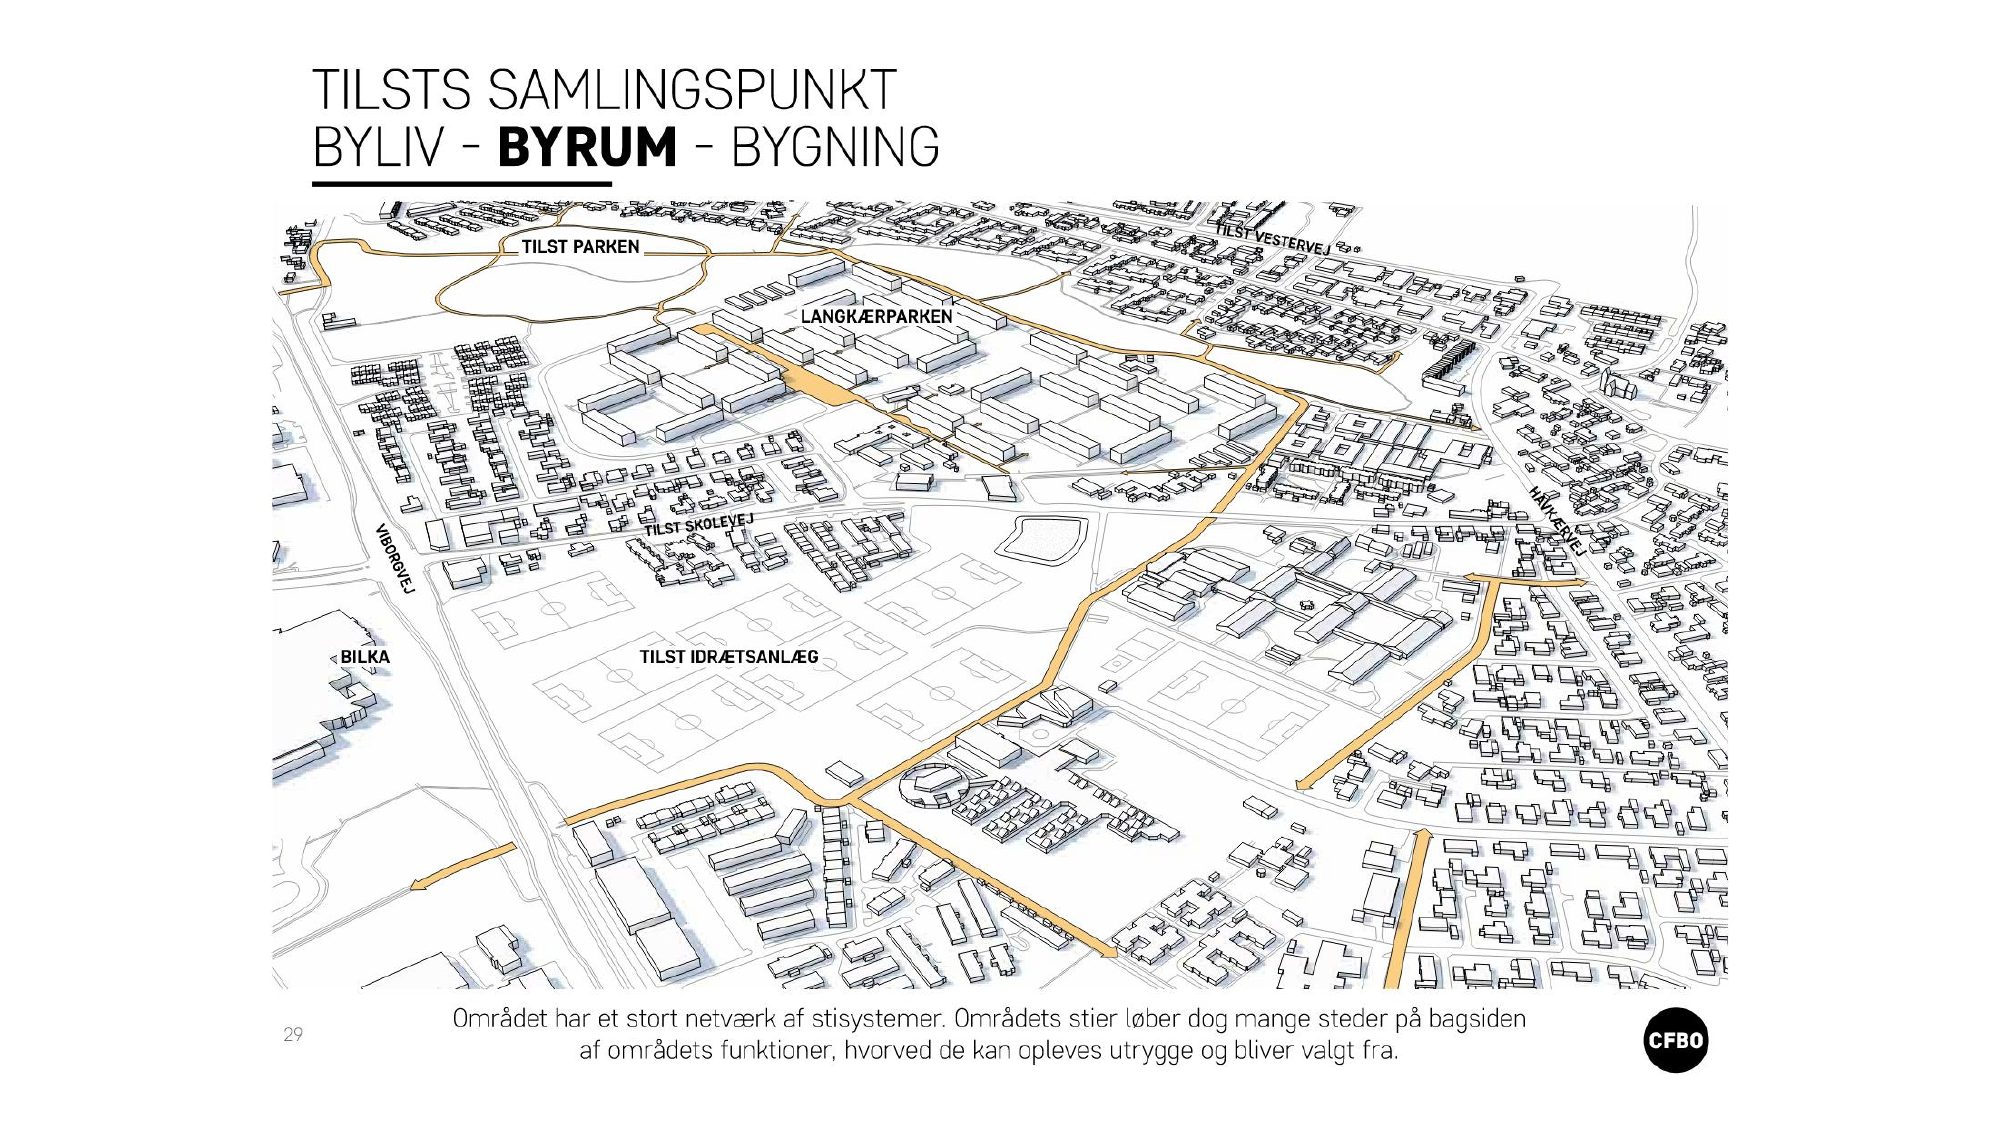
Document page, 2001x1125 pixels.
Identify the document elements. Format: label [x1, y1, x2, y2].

picture [204, 0, 1796, 1125]
